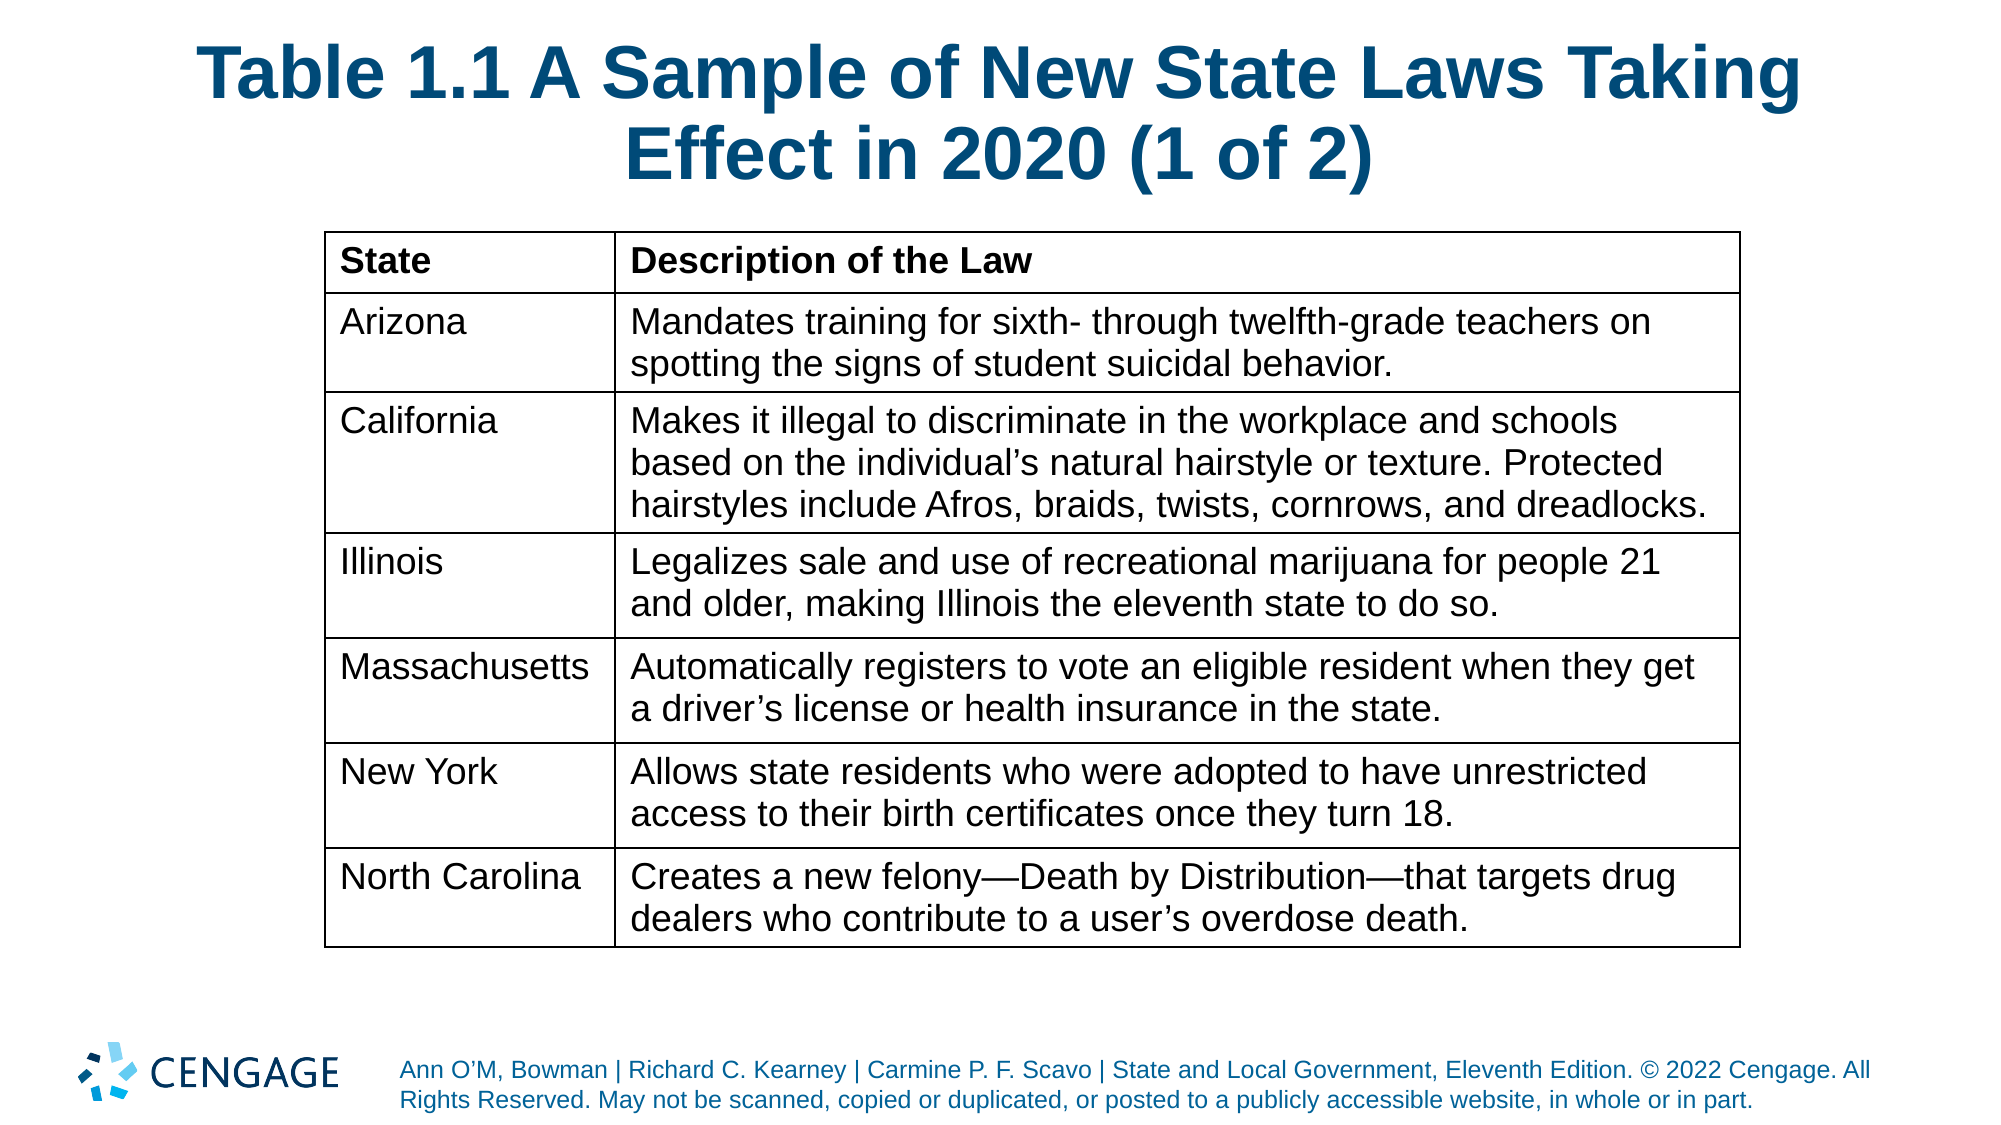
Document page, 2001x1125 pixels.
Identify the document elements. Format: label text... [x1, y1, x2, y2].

table_cell Mandates training for sixth- through twelfth-grade teachers on spotting the signs of student suicidal behavior. [616, 294, 1739, 391]
table_cell Makes it illegal to discriminate in the workplace and schools based on the individual’s natural hairstyle or texture. Protected hairstyles include Afros, braids, twists, cornrows, and dreadlocks. [616, 393, 1739, 532]
picture [78, 1042, 338, 1101]
table_cell Legalizes sale and use of recreational marijuana for people 21 and older, making Illinois the eleventh state to do so. [616, 534, 1739, 637]
table_cell Allows state residents who were adopted to have unrestricted access to their birth certificates once they turn 18. [616, 744, 1739, 847]
table_cell North Carolina [326, 849, 614, 946]
table_cell California [326, 393, 614, 532]
table_header State [326, 233, 614, 292]
table_cell Automatically registers to vote an eligible resident when they get a driver’s license or health insurance in the state. [616, 639, 1739, 742]
table_cell Illinois [326, 534, 614, 637]
title Table 1.1 A Sample of New State Laws Taking Effect in 2020 (1 of 2) [137, 59, 1863, 171]
table_cell Massachusetts [326, 639, 614, 742]
table_header Description of the Law [616, 233, 1739, 292]
table_cell Creates a new felony—Death by Distribution—that targets drug dealers who contribute to a user’s overdose death. [616, 849, 1739, 946]
table_cell Arizona [326, 294, 614, 391]
table_cell New York [326, 744, 614, 847]
